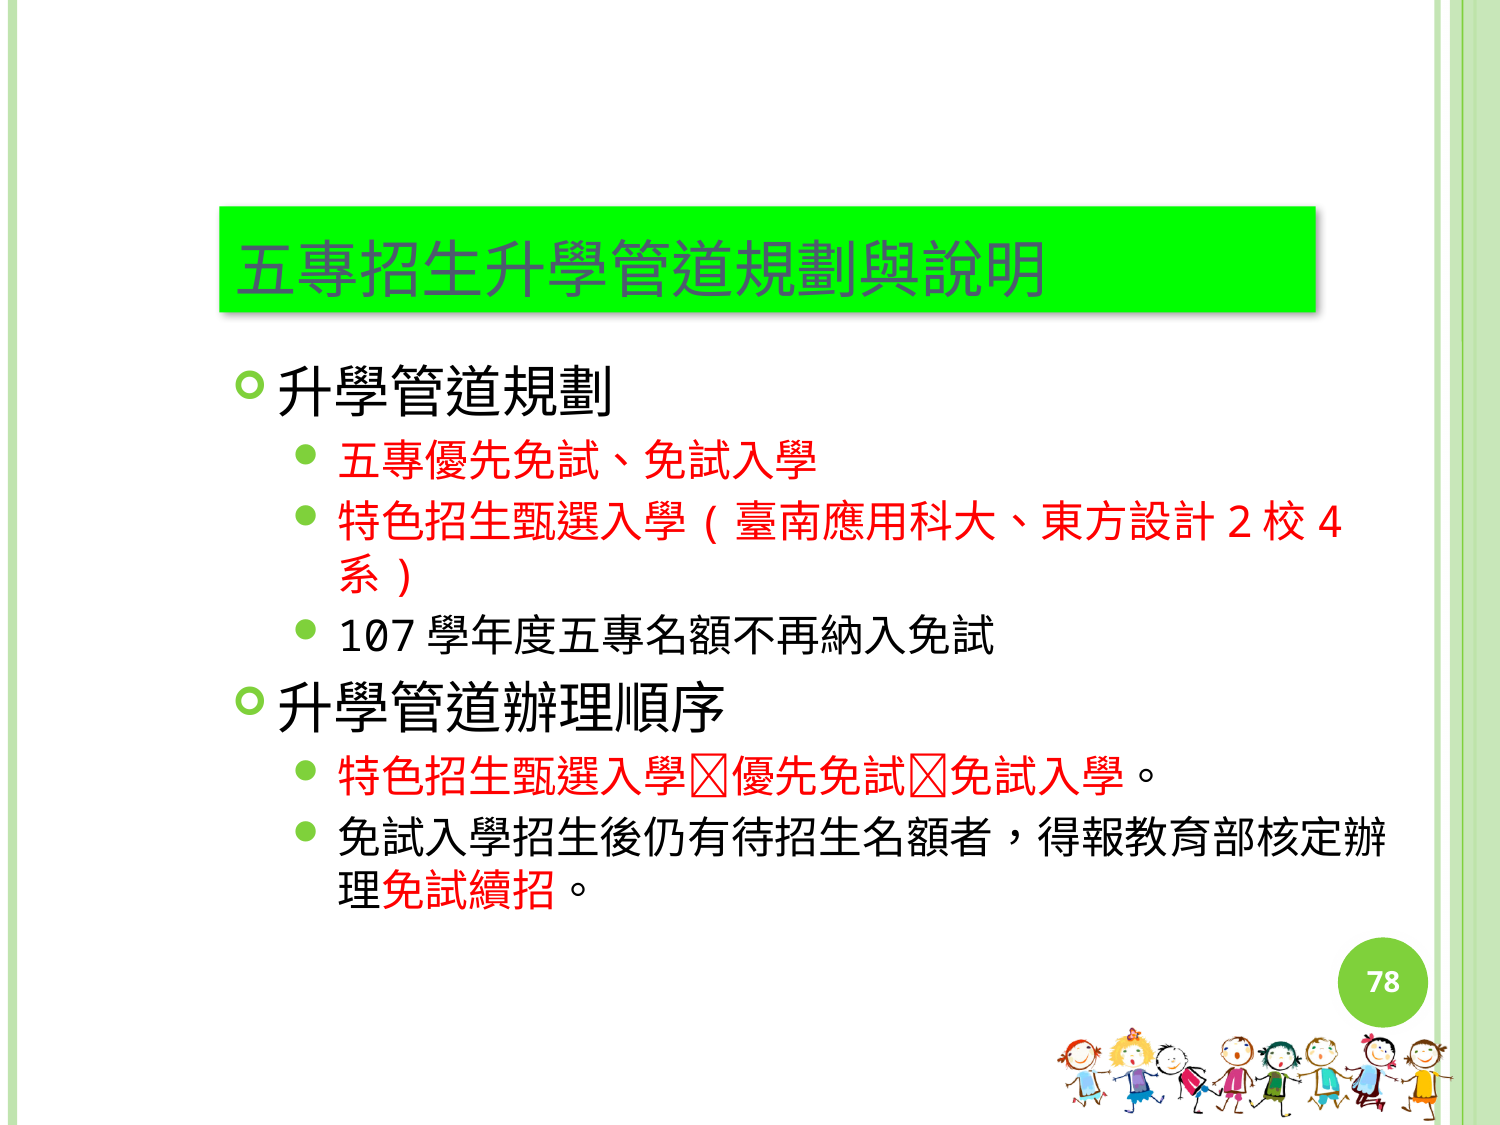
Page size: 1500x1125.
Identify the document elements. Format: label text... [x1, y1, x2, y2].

slide_number 78 [1333, 940, 1434, 1026]
picture [1057, 1027, 1454, 1121]
list 升學管道規劃 五專優先免試、免試入學 特色招生甄選入學(臺南應用科大、東方設計2校4系) 107學年度五專名額不再納入免試 升學管道辦理順序 特色招生甄選入學優先免試免試入學。 免試入學招生後仍有待招生名額者，得報教育部核定辦理免試續招。 [217, 348, 1439, 941]
title 五專招生升學管道規劃與說明 [219, 206, 1316, 313]
